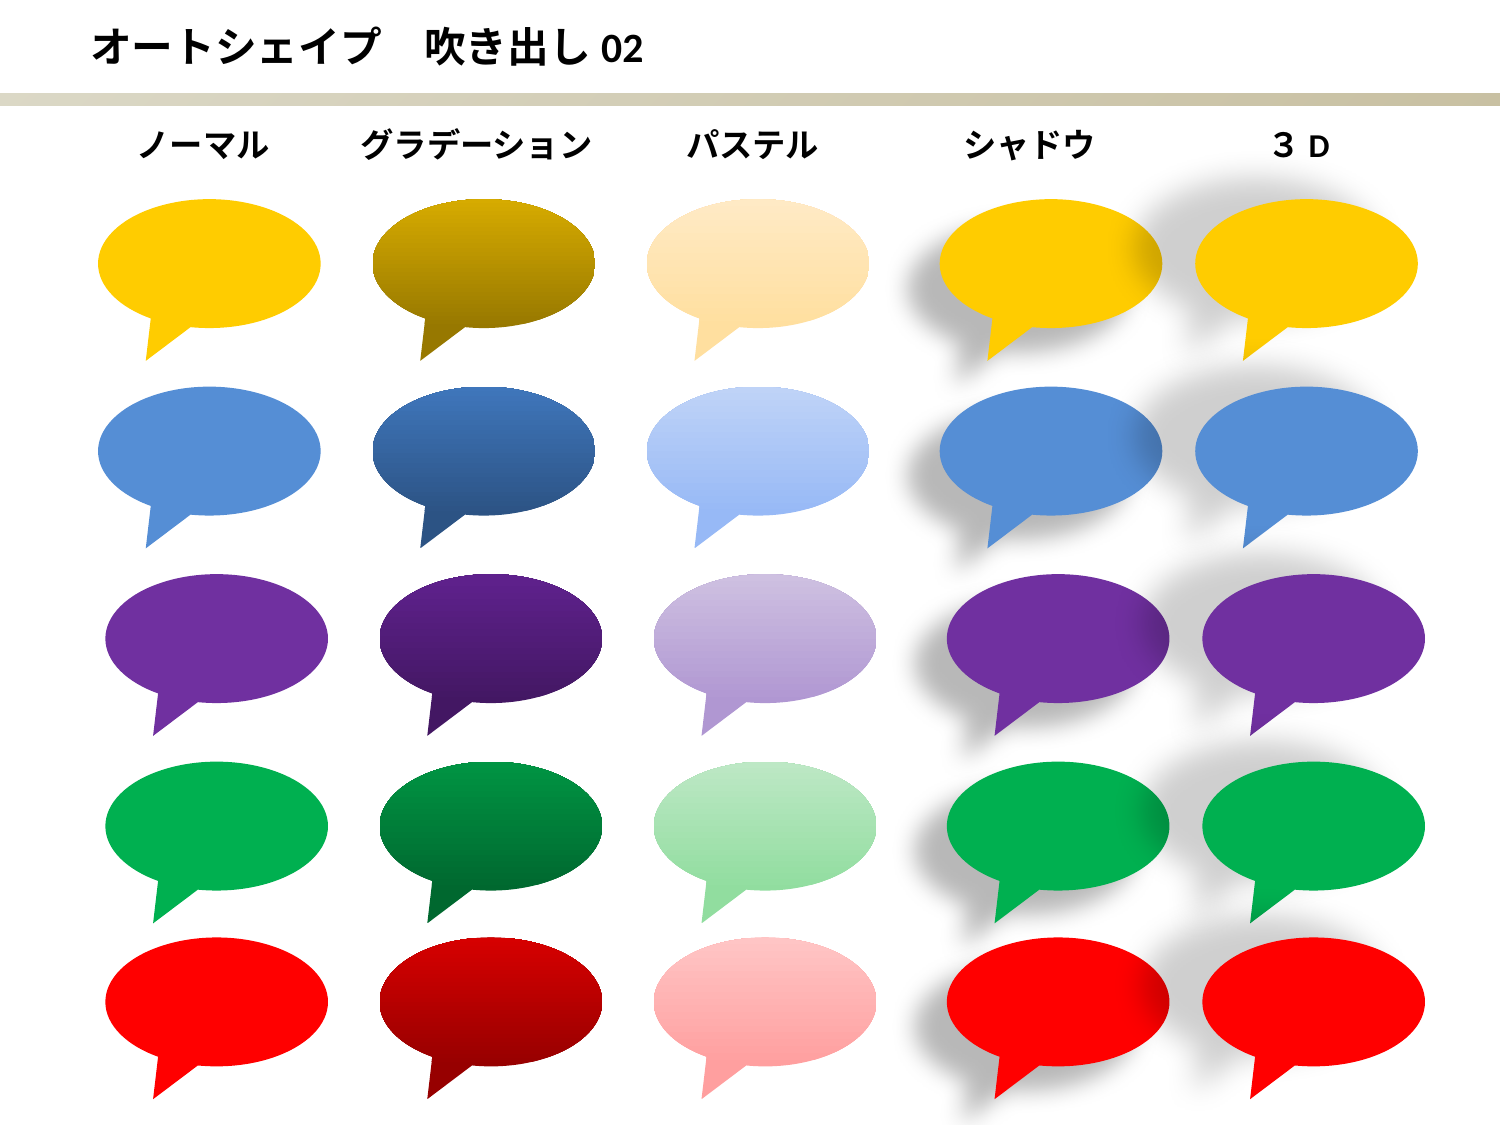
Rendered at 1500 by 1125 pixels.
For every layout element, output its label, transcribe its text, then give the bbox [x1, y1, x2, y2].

text_box [1200, 572, 1428, 724]
text_box [103, 572, 331, 738]
text_box [103, 759, 331, 926]
text_box [95, 384, 323, 551]
text_box [944, 572, 1153, 738]
text_box [944, 759, 1153, 926]
text_box [1193, 384, 1420, 537]
text_box [370, 197, 598, 363]
text_box シャドウ [948, 117, 1111, 172]
text_box [377, 935, 605, 1102]
text_box [1193, 197, 1420, 349]
text_box パステル [671, 117, 834, 172]
text_box [95, 197, 323, 363]
text_box ノーマル [121, 117, 285, 172]
text_box [103, 935, 331, 1102]
text_box [937, 197, 1146, 363]
text_box [1200, 935, 1428, 1102]
text_box [1200, 759, 1428, 900]
text_box [944, 935, 1153, 1102]
text_box [937, 384, 1146, 551]
text_box [370, 384, 598, 551]
text_box [377, 572, 605, 738]
text_box [644, 197, 872, 363]
text_box [651, 759, 879, 926]
text_box [651, 935, 879, 1102]
title オートシェイプ 吹き出し02 [75, 16, 1425, 77]
text_box グラデーション [345, 117, 608, 172]
text_box [377, 759, 605, 926]
text_box ３D [1252, 117, 1345, 172]
text_box [644, 384, 872, 551]
text_box [651, 572, 879, 738]
